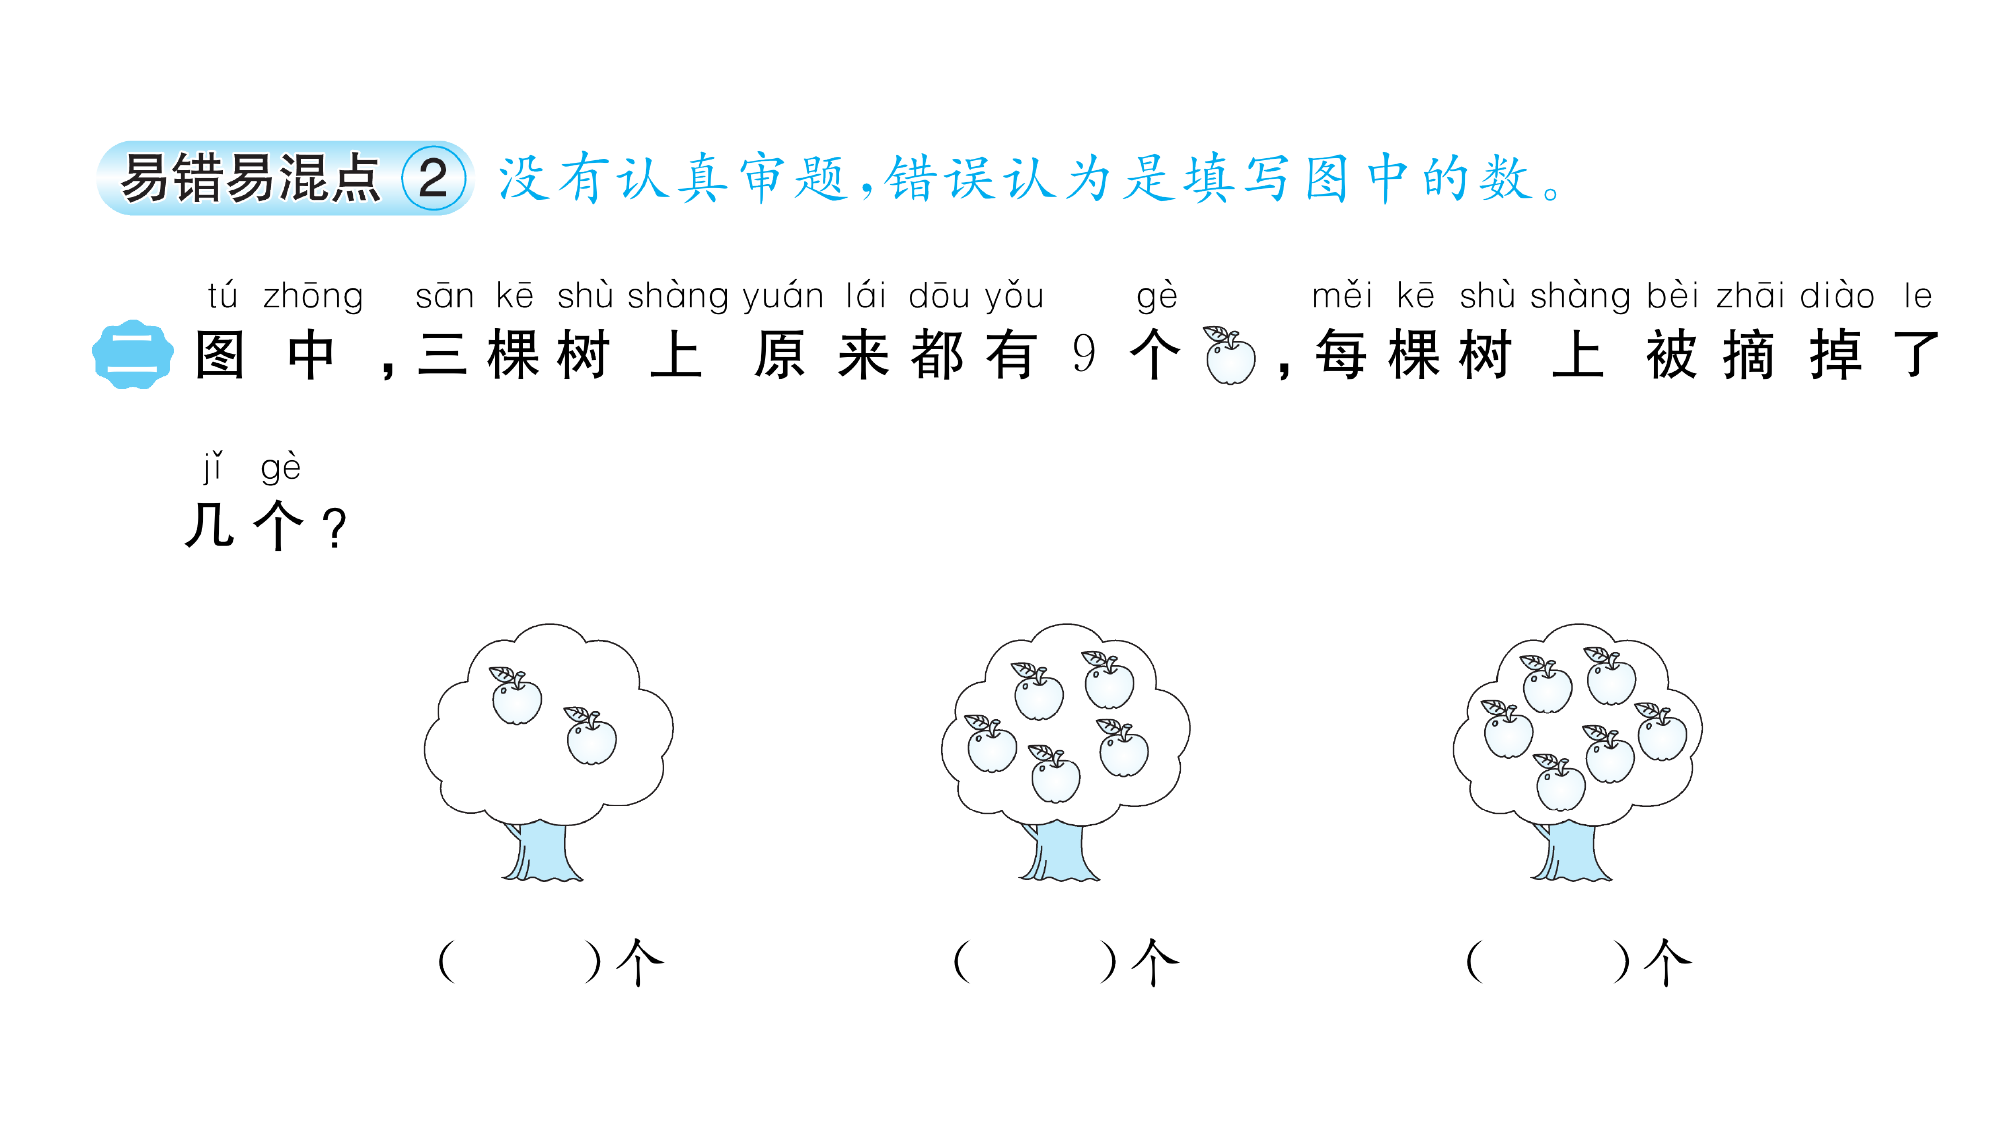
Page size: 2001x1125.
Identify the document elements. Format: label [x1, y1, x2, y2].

picture [88, 118, 1979, 1006]
